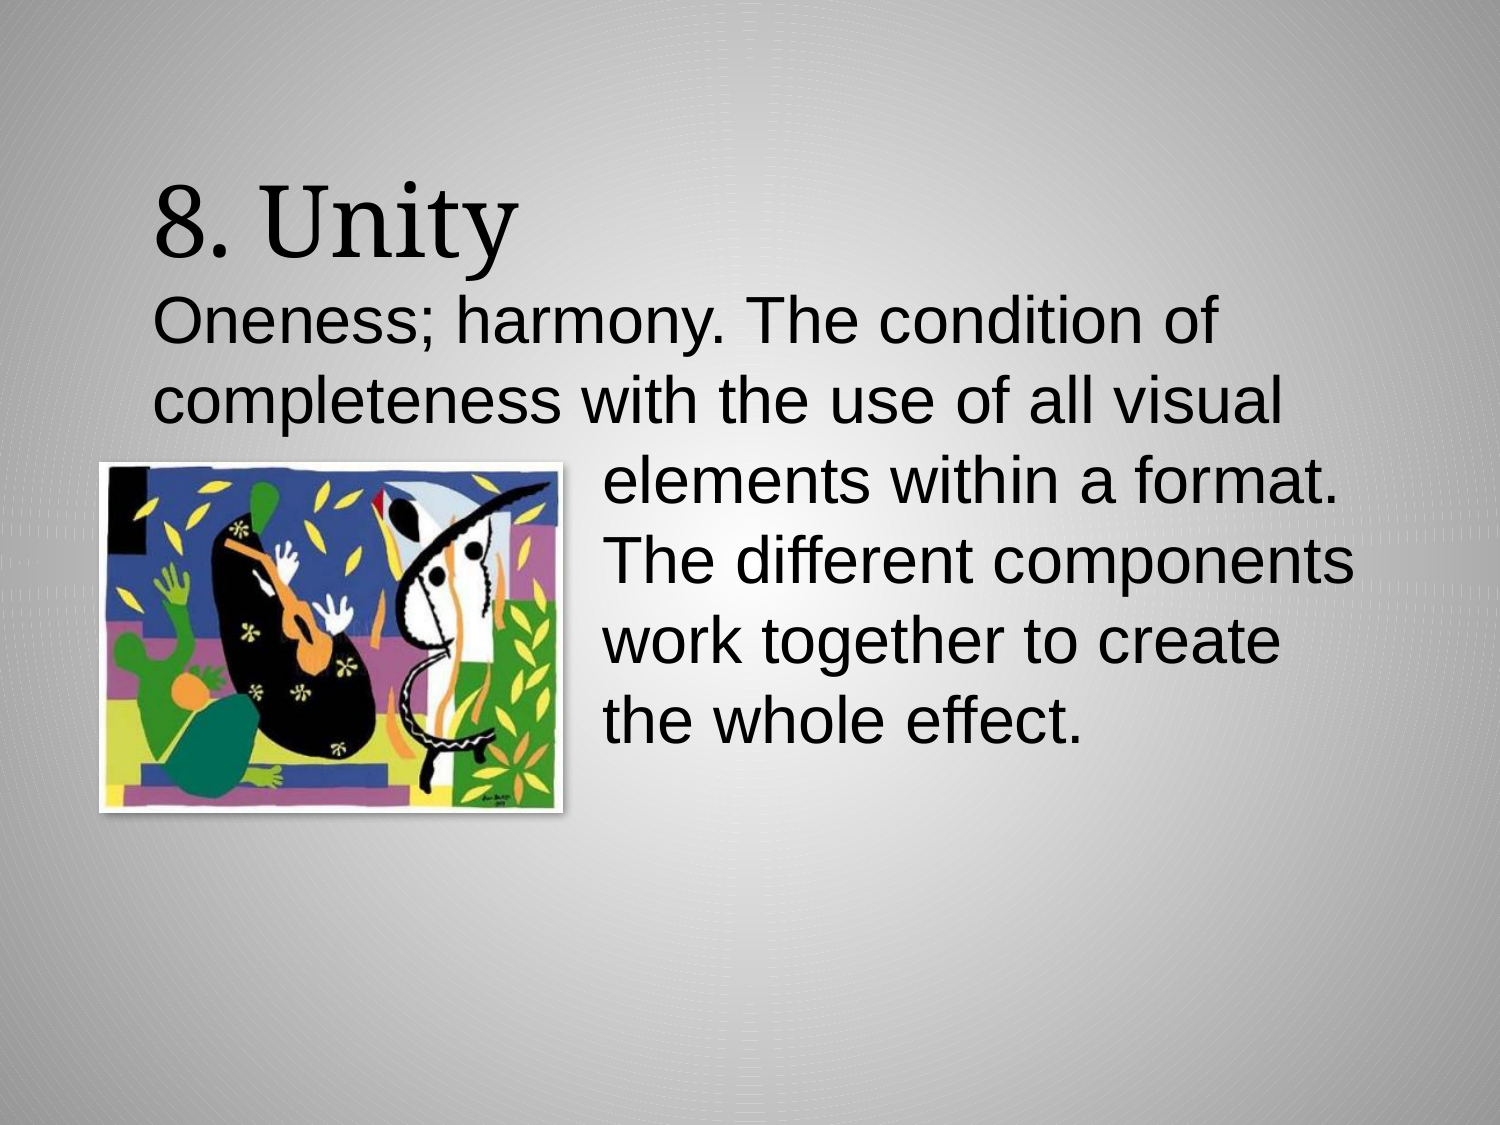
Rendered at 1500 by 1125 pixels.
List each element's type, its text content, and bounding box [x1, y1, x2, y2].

text_box 8. Unity Oneness; harmony. The condition of completeness with the use of all visual elements within a format. The different components work together to create the whole effect. [137, 149, 1400, 765]
picture [99, 462, 563, 813]
